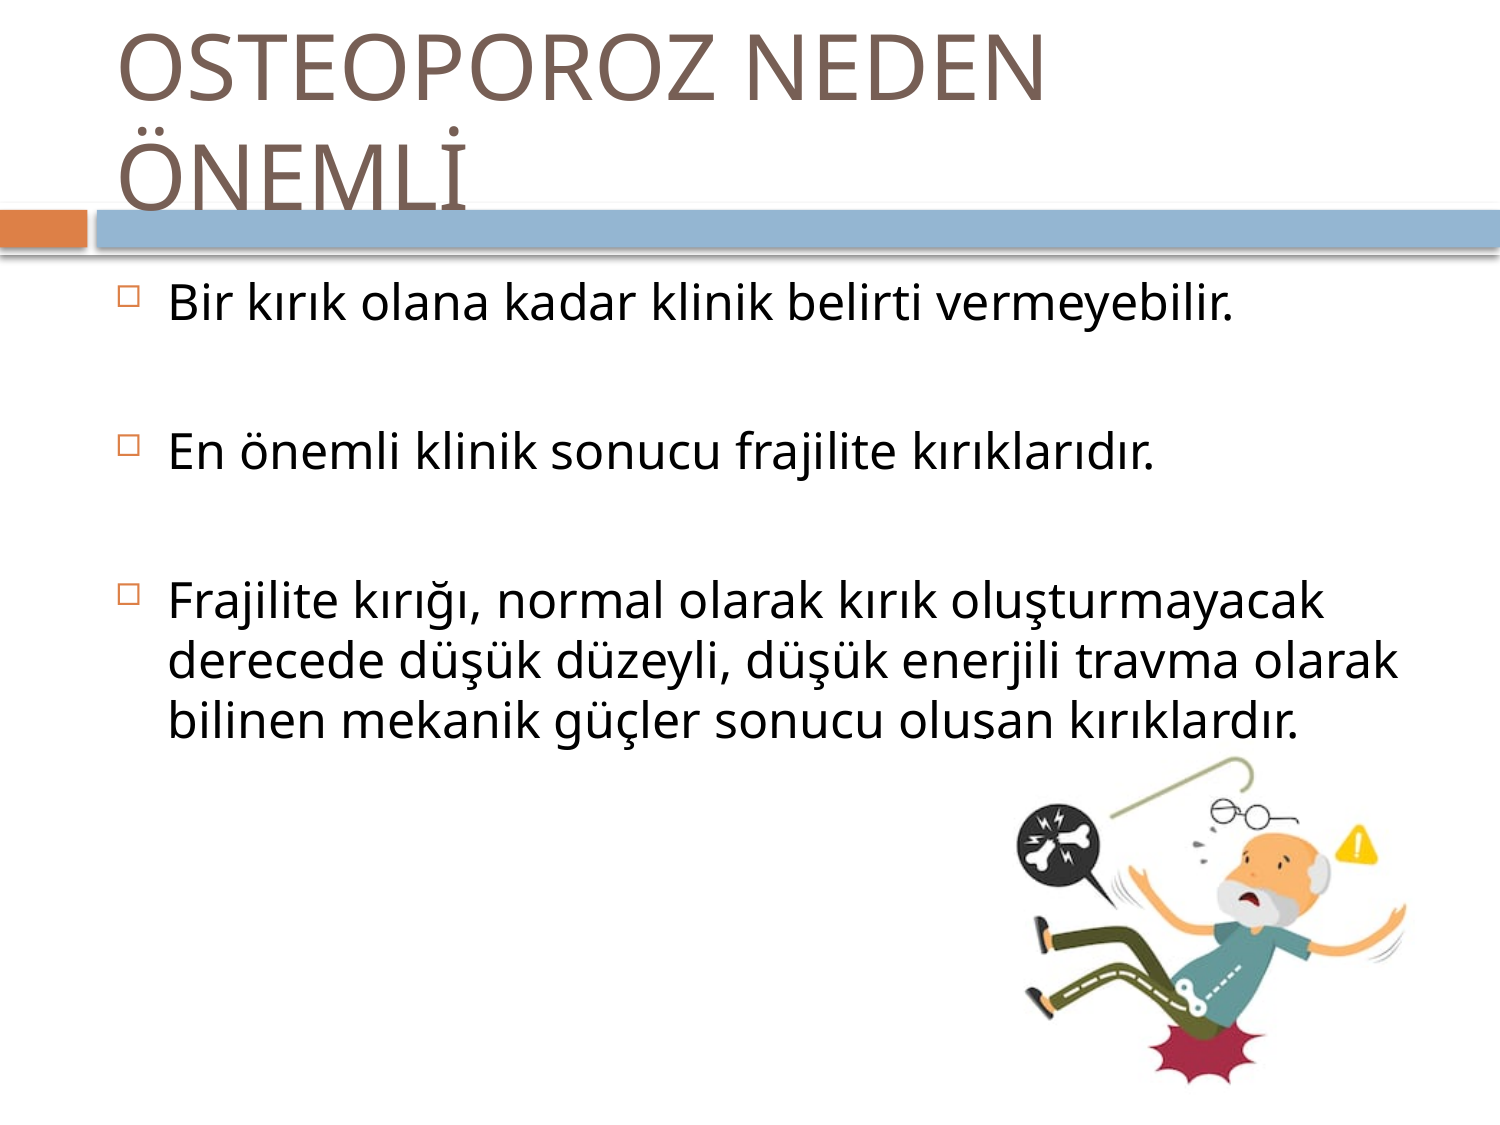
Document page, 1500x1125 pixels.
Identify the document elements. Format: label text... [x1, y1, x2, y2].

title OSTEOPOROZ NEDEN ÖNEMLİ [100, 37, 1438, 200]
list Bir kırık olana kadar klinik belirti vermeyebilir. En önemli klinik sonucu frajilite kırıklarıdır. Frajilite kırığı, normal olarak kırık oluşturmayacak derecede düşük düzeyli, düşük enerjili travma olarak bilinen mekanik güçler sonucu oluşan kırıklardır. [100, 262, 1438, 1000]
picture [945, 739, 1435, 1103]
